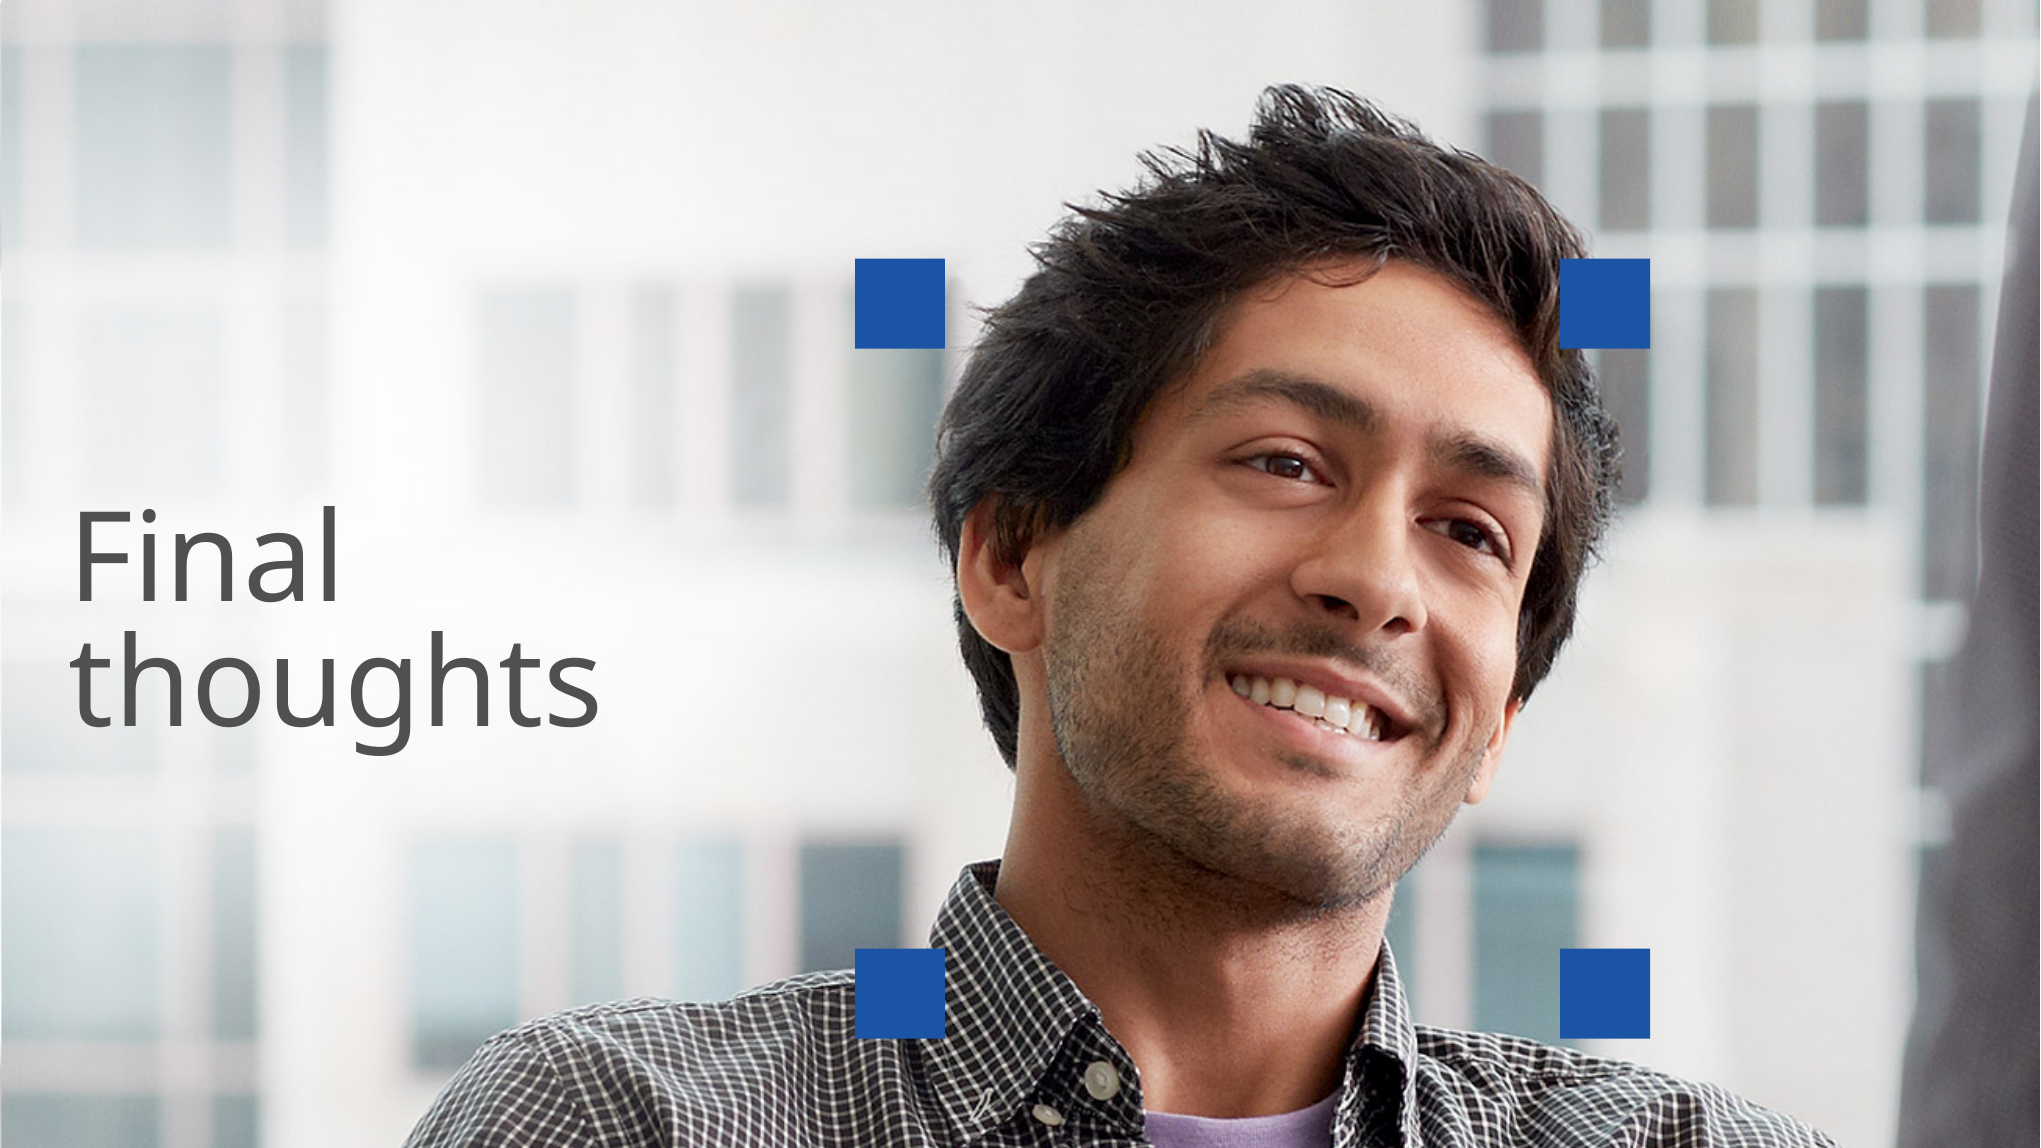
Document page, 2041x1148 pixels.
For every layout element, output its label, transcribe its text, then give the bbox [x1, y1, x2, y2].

text_box [855, 258, 945, 349]
picture [0, 0, 2040, 1148]
text_box [855, 948, 945, 1039]
list Final thoughts [45, 348, 796, 904]
text_box [1560, 948, 1651, 1039]
text_box [1560, 258, 1651, 349]
